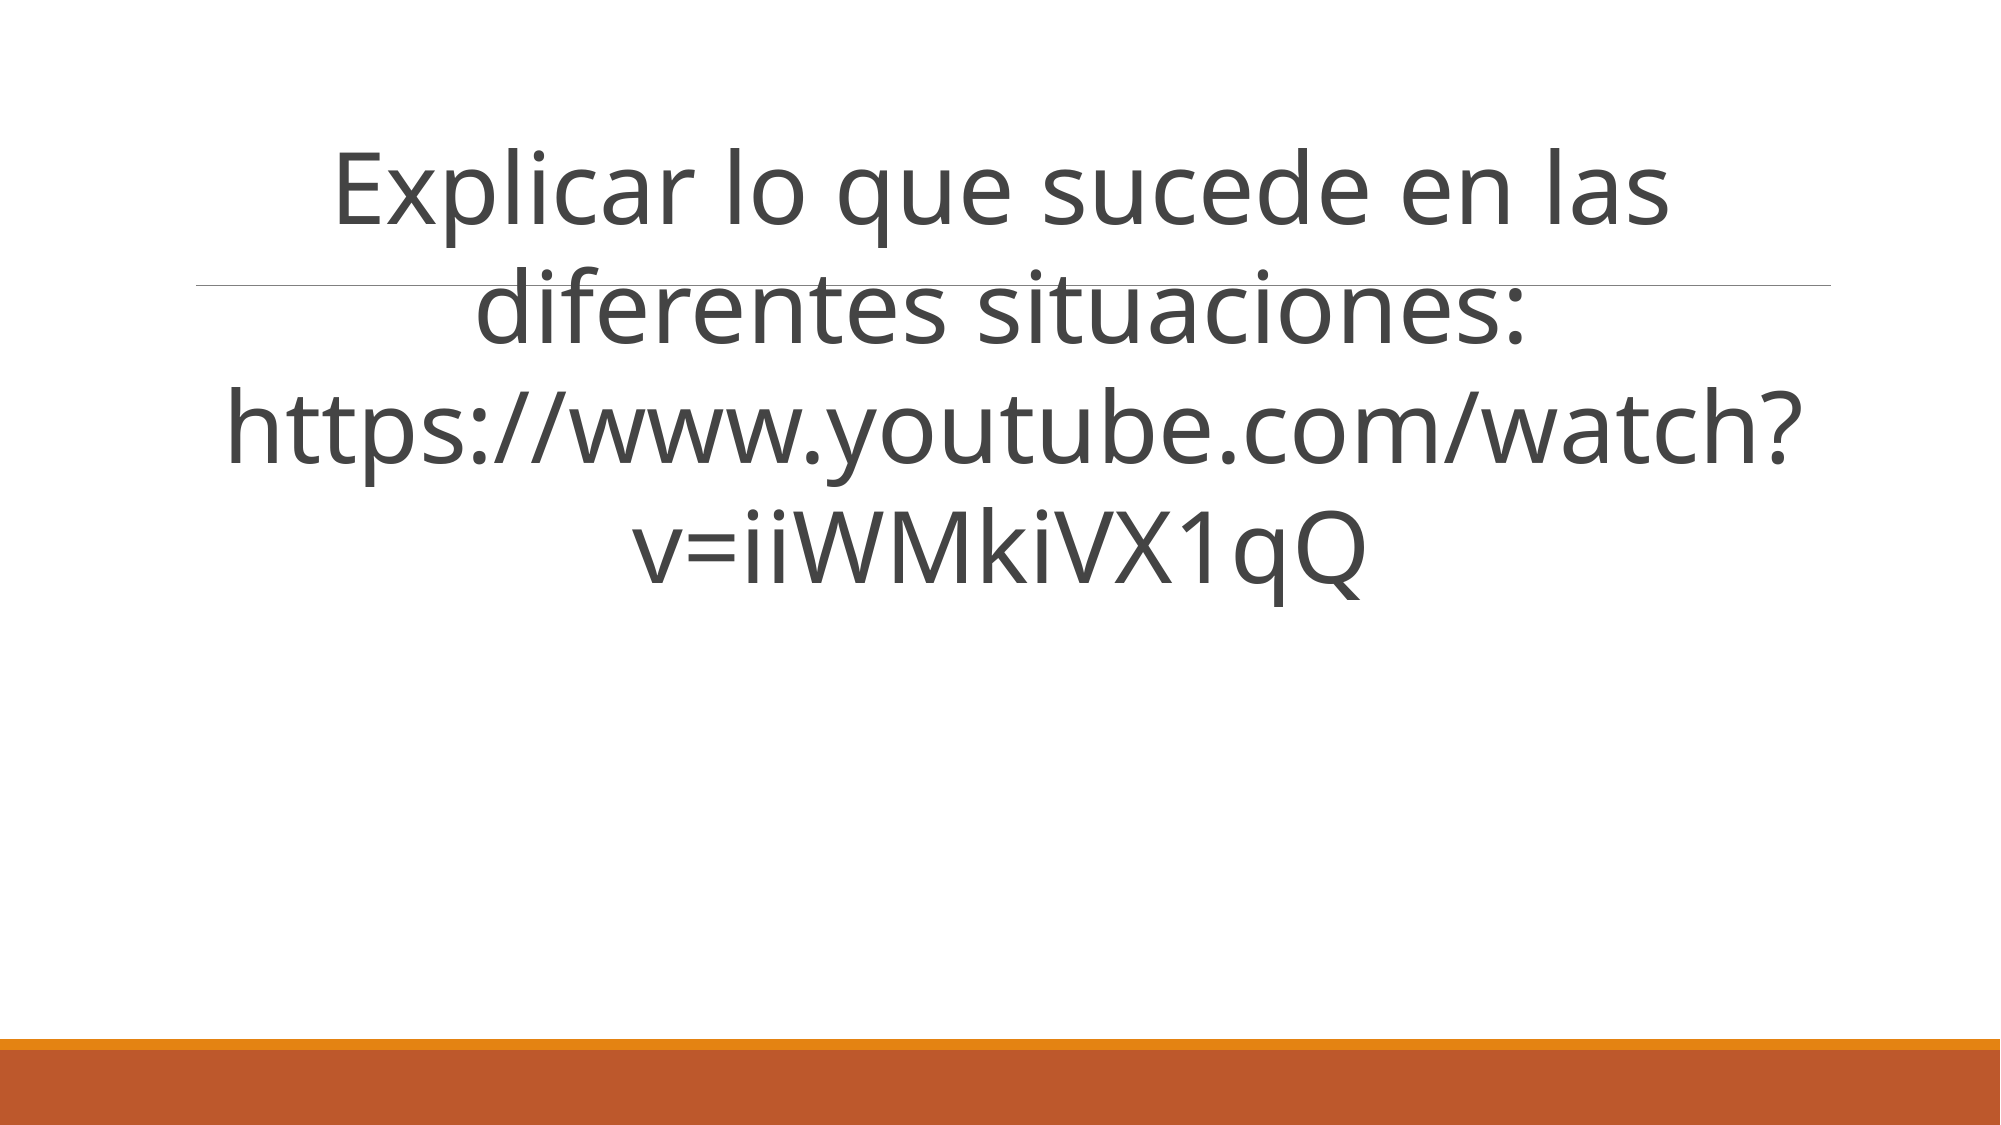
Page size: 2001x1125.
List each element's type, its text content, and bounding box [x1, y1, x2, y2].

text_box Explicar lo que sucede en las diferentes situaciones: https://www.youtube.com/watch?v=iiWMkiVX1qQ [144, 116, 1860, 612]
